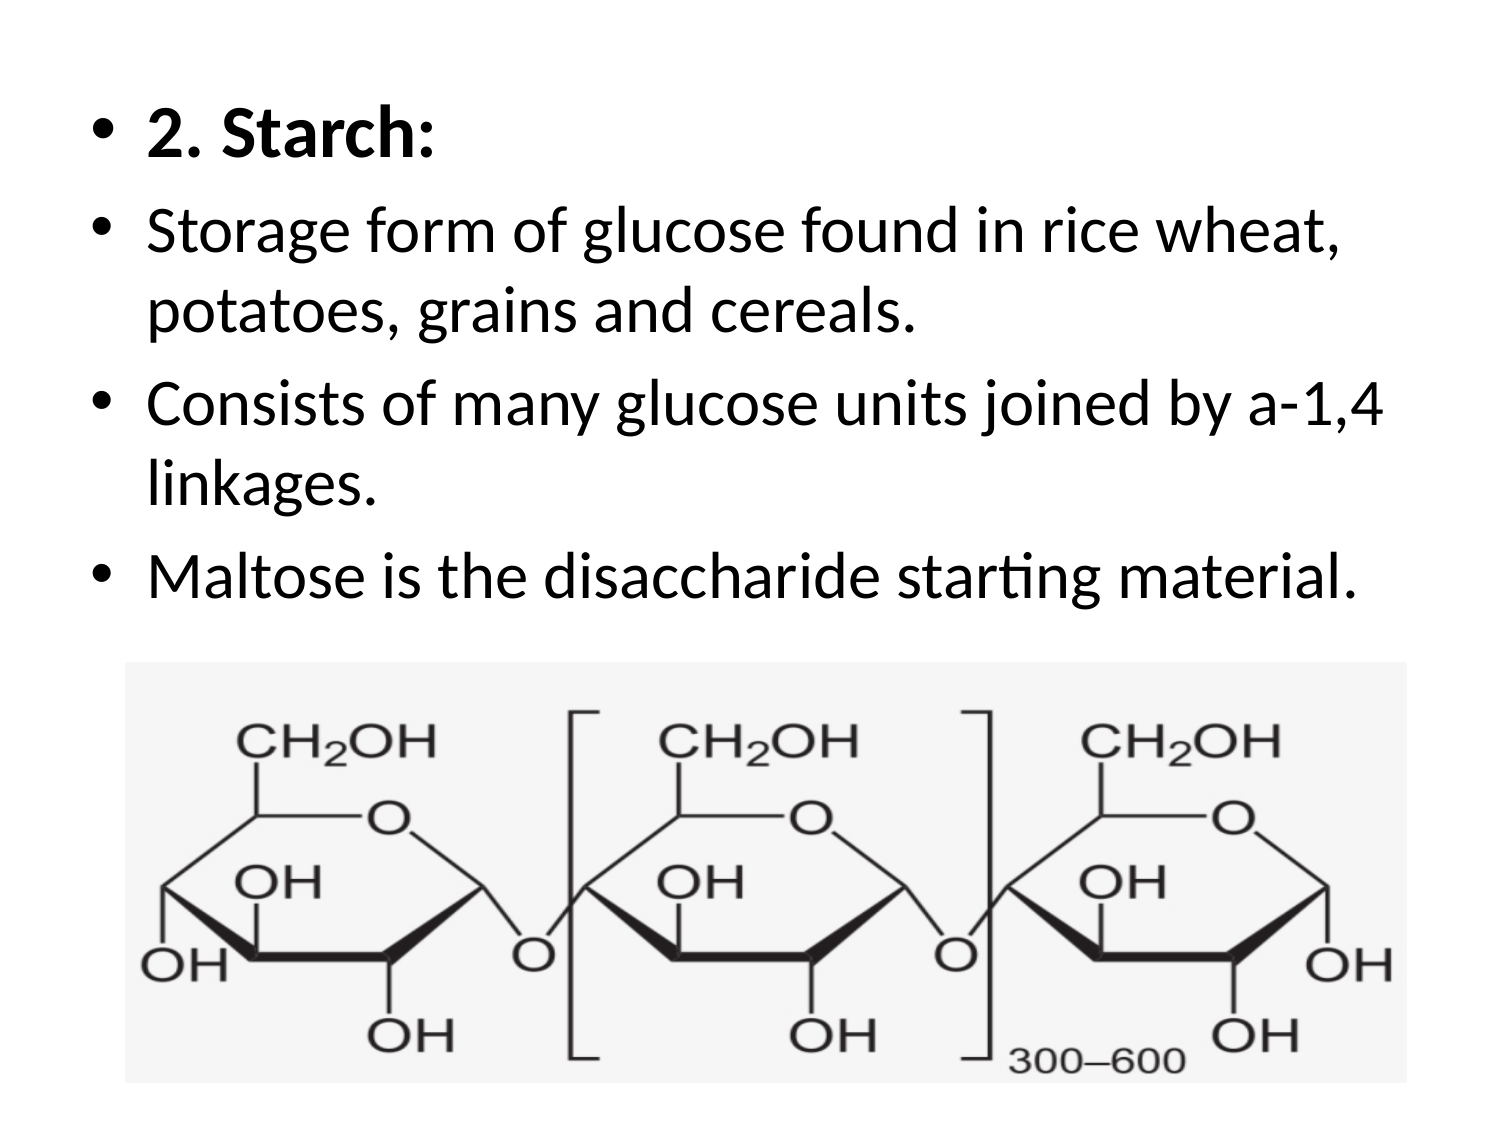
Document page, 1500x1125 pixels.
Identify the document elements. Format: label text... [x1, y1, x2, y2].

picture [124, 662, 1407, 1083]
list 2. Starch: Storage form of glucose found in rice wheat, potatoes, grains and cereals. Consists of many glucose units joined by a-1,4 linkages. Maltose is the disaccharide starting material. [75, 75, 1425, 1005]
